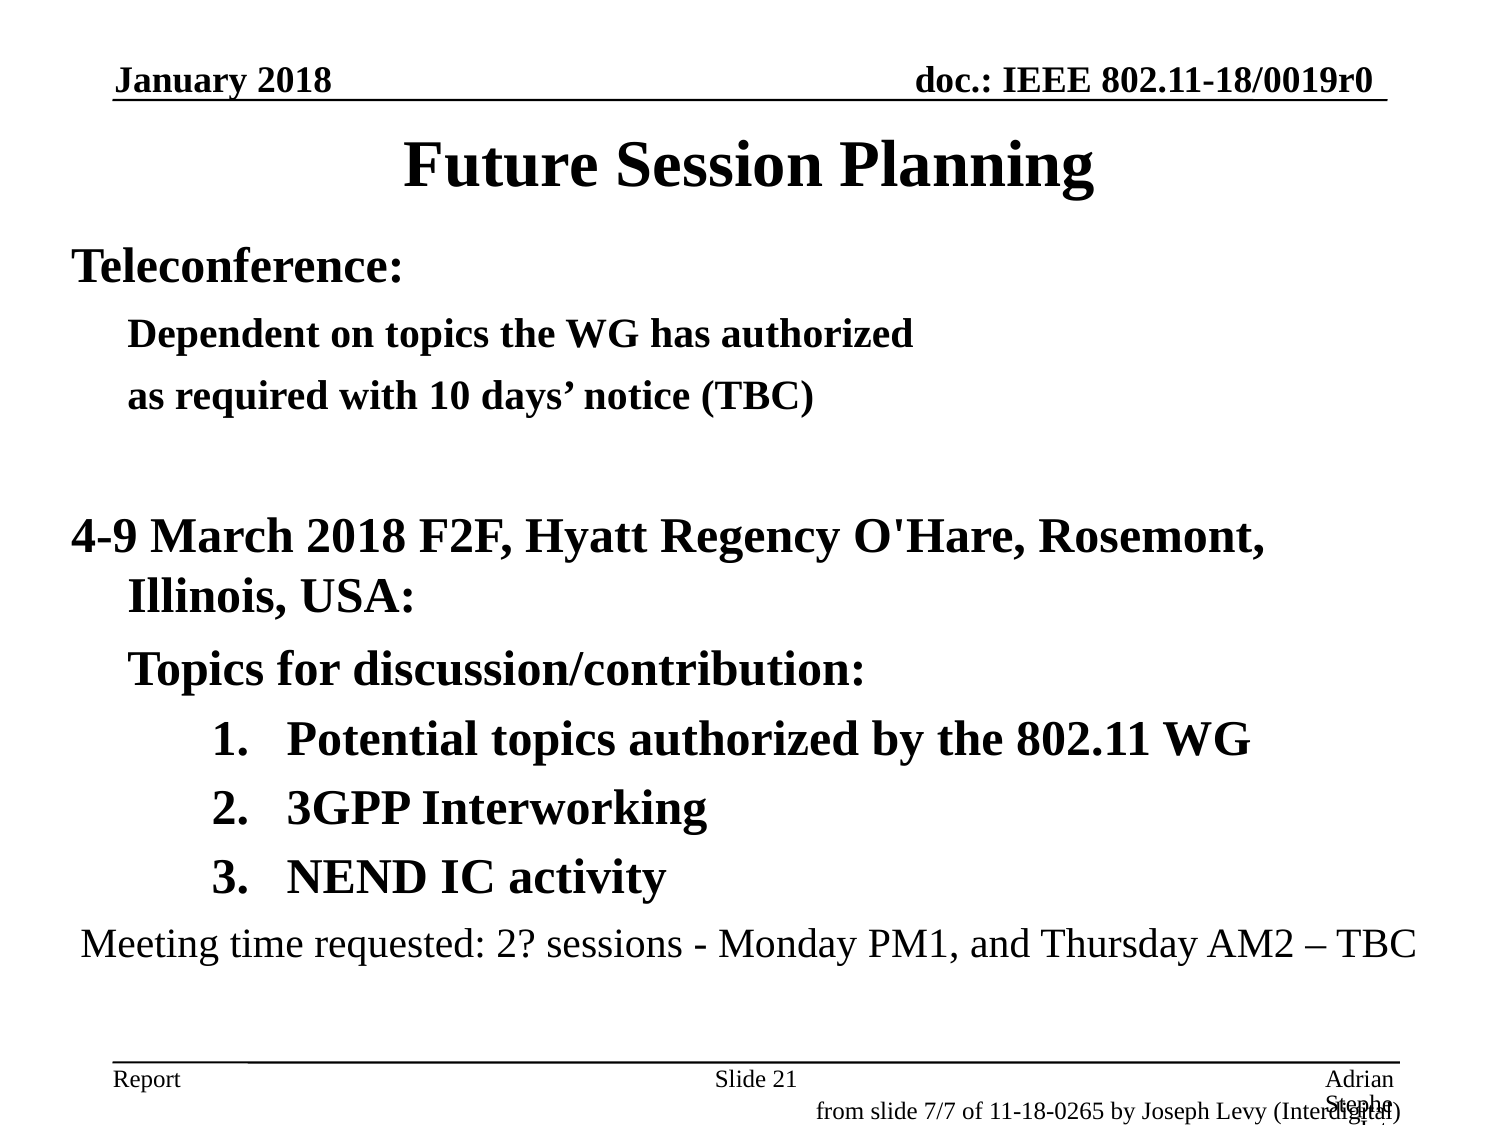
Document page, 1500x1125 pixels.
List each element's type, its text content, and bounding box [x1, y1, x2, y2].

text_box from slide 7/7 of 11-18-0265 by Joseph Levy (Interdigital) [343, 1087, 1417, 1125]
slide_number Slide 21 [711, 1061, 801, 1093]
footer Adrian Stephens, Intel Corporation [1324, 1063, 1402, 1087]
text_box Future Session Planning [112, 112, 1388, 213]
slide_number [114, 54, 374, 101]
text_box Teleconference: Dependent on topics the WG has authorized as required with 10 days’ notice (TBC) 4-9 March 2018 F2F, Hyatt Regency O'Hare, Rosemont, Illinois, USA: Topics for discussion/contribution: Potential topics authorized by the 802.11 WG 3GPP Interworking NEND IC activity Meeting time requested: 2? sessions - Monday PM1, and Thursday AM2 – TBC [56, 225, 1444, 1063]
